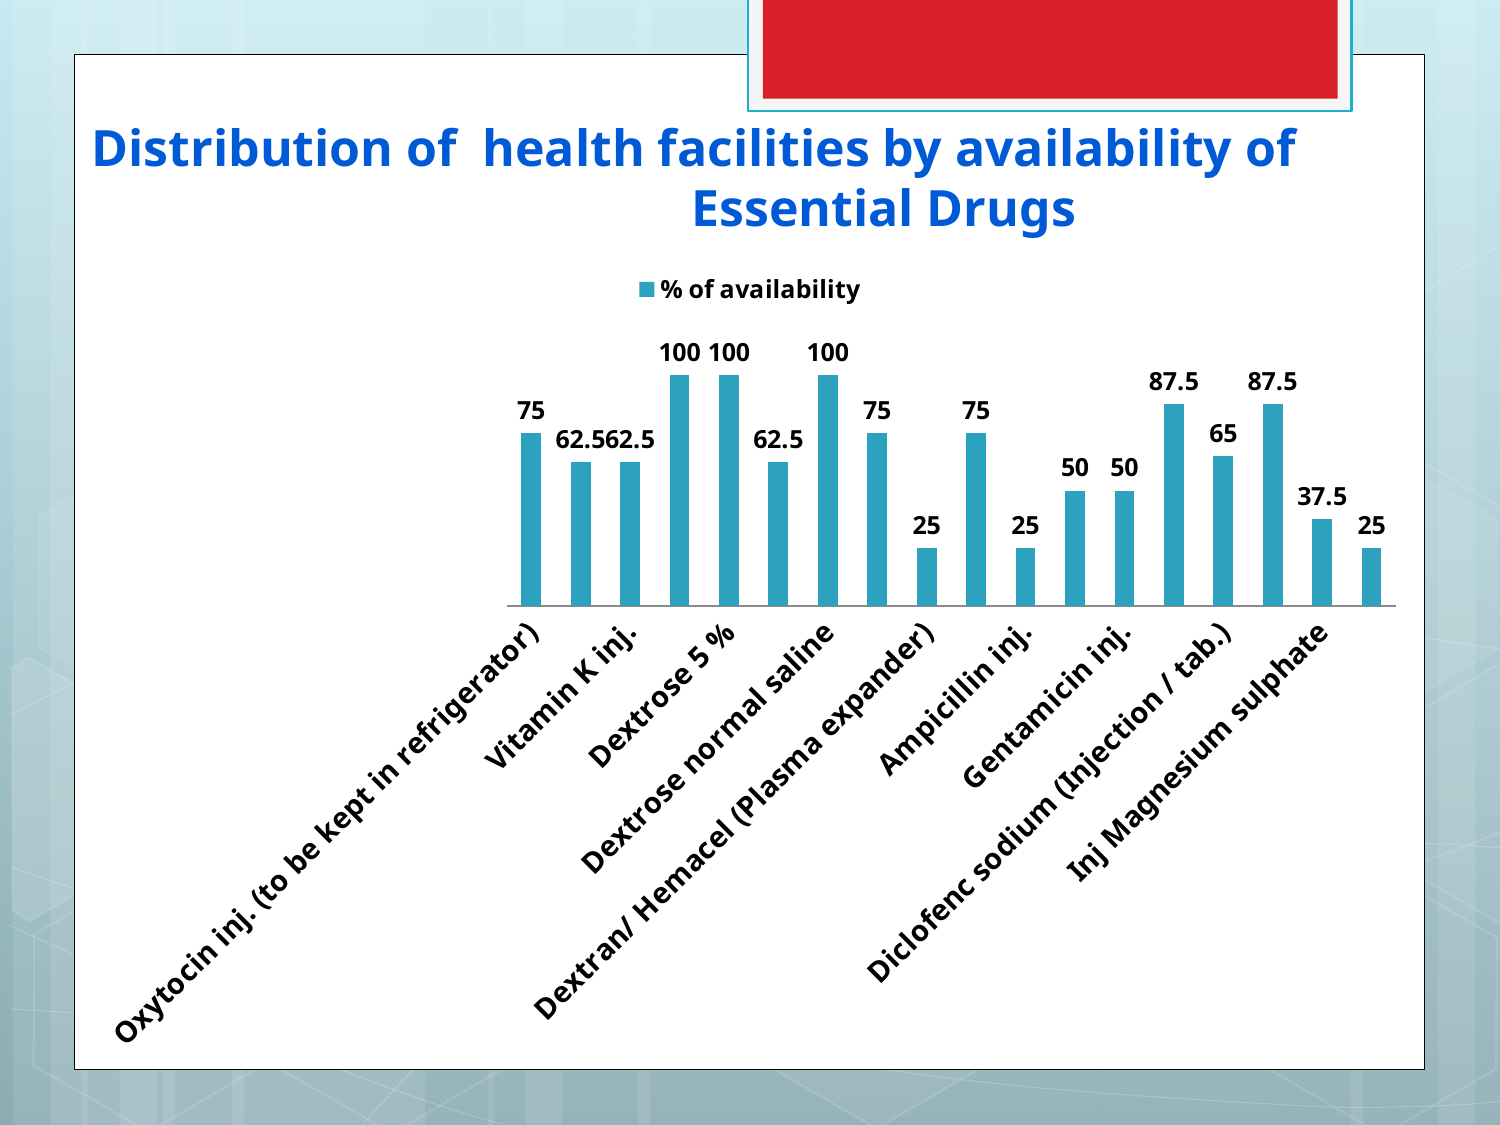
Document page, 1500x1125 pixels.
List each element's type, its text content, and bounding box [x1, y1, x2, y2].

title Distribution of health facilities by availability of Essential Drugs [76, 125, 1424, 244]
chart [76, 255, 1424, 1071]
